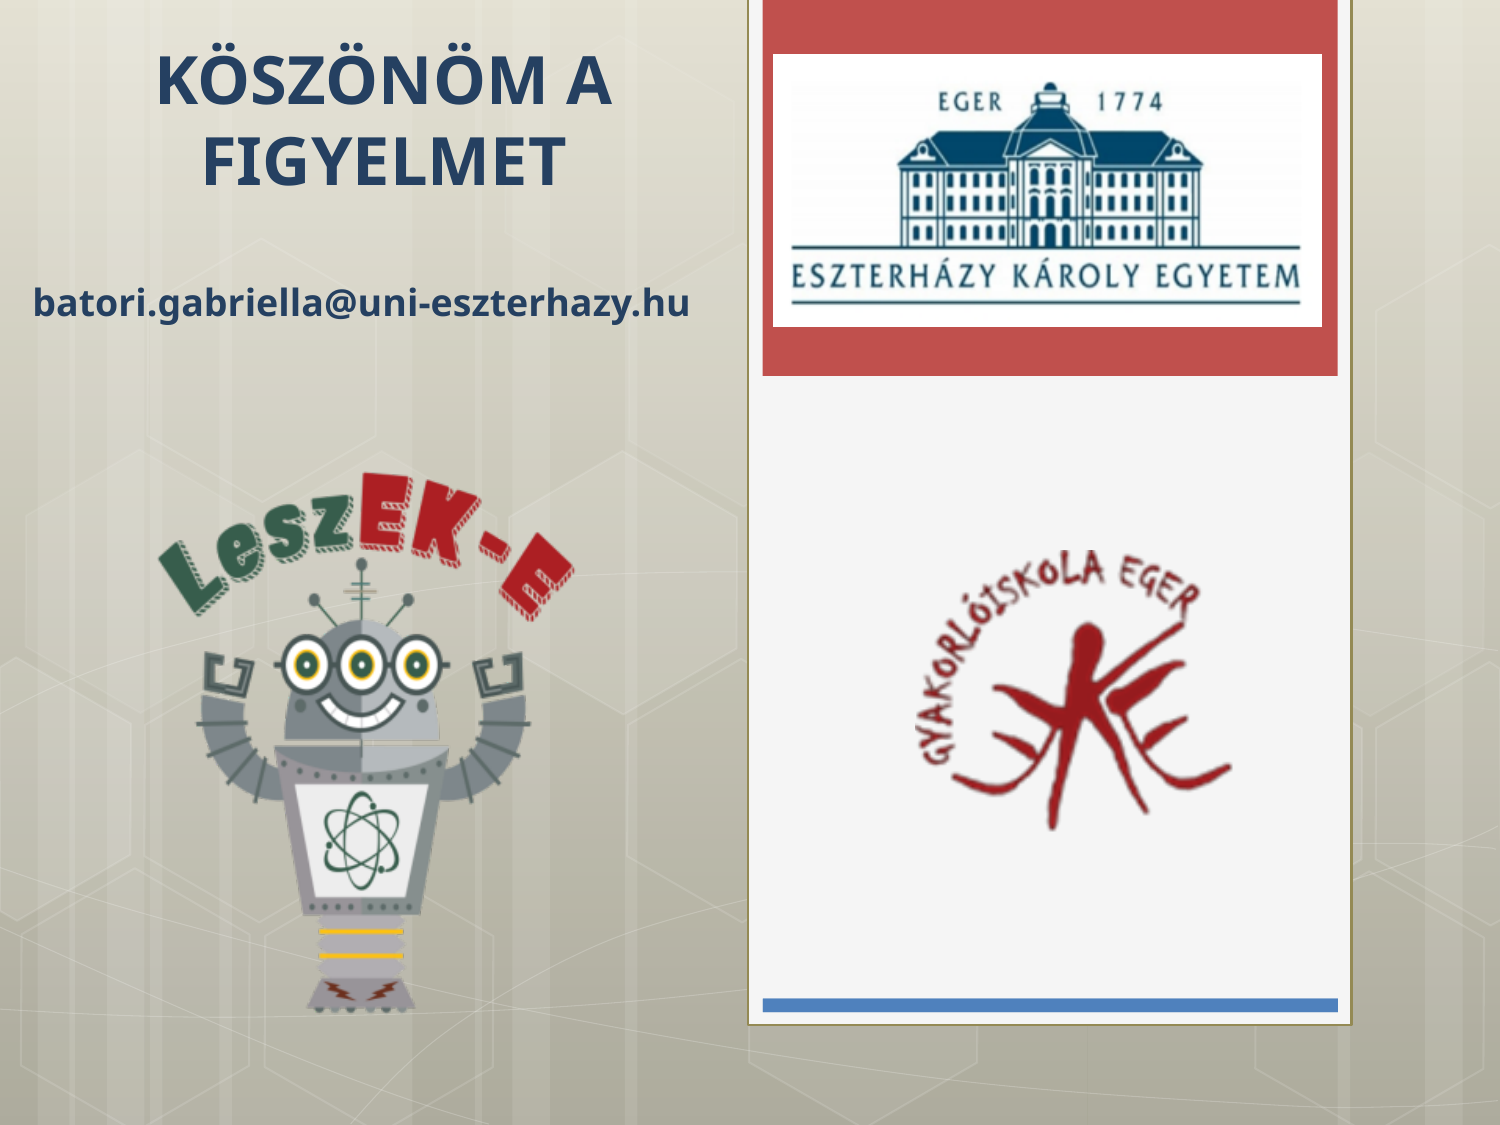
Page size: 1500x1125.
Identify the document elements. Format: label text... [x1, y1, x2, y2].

text_box KÖSZÖNÖM A FIGYELMET [17, 30, 750, 206]
picture [915, 550, 1235, 834]
text_box batori.gabriella@uni-eszterhazy.hu [17, 271, 750, 331]
picture [123, 406, 612, 1071]
picture [773, 54, 1322, 327]
